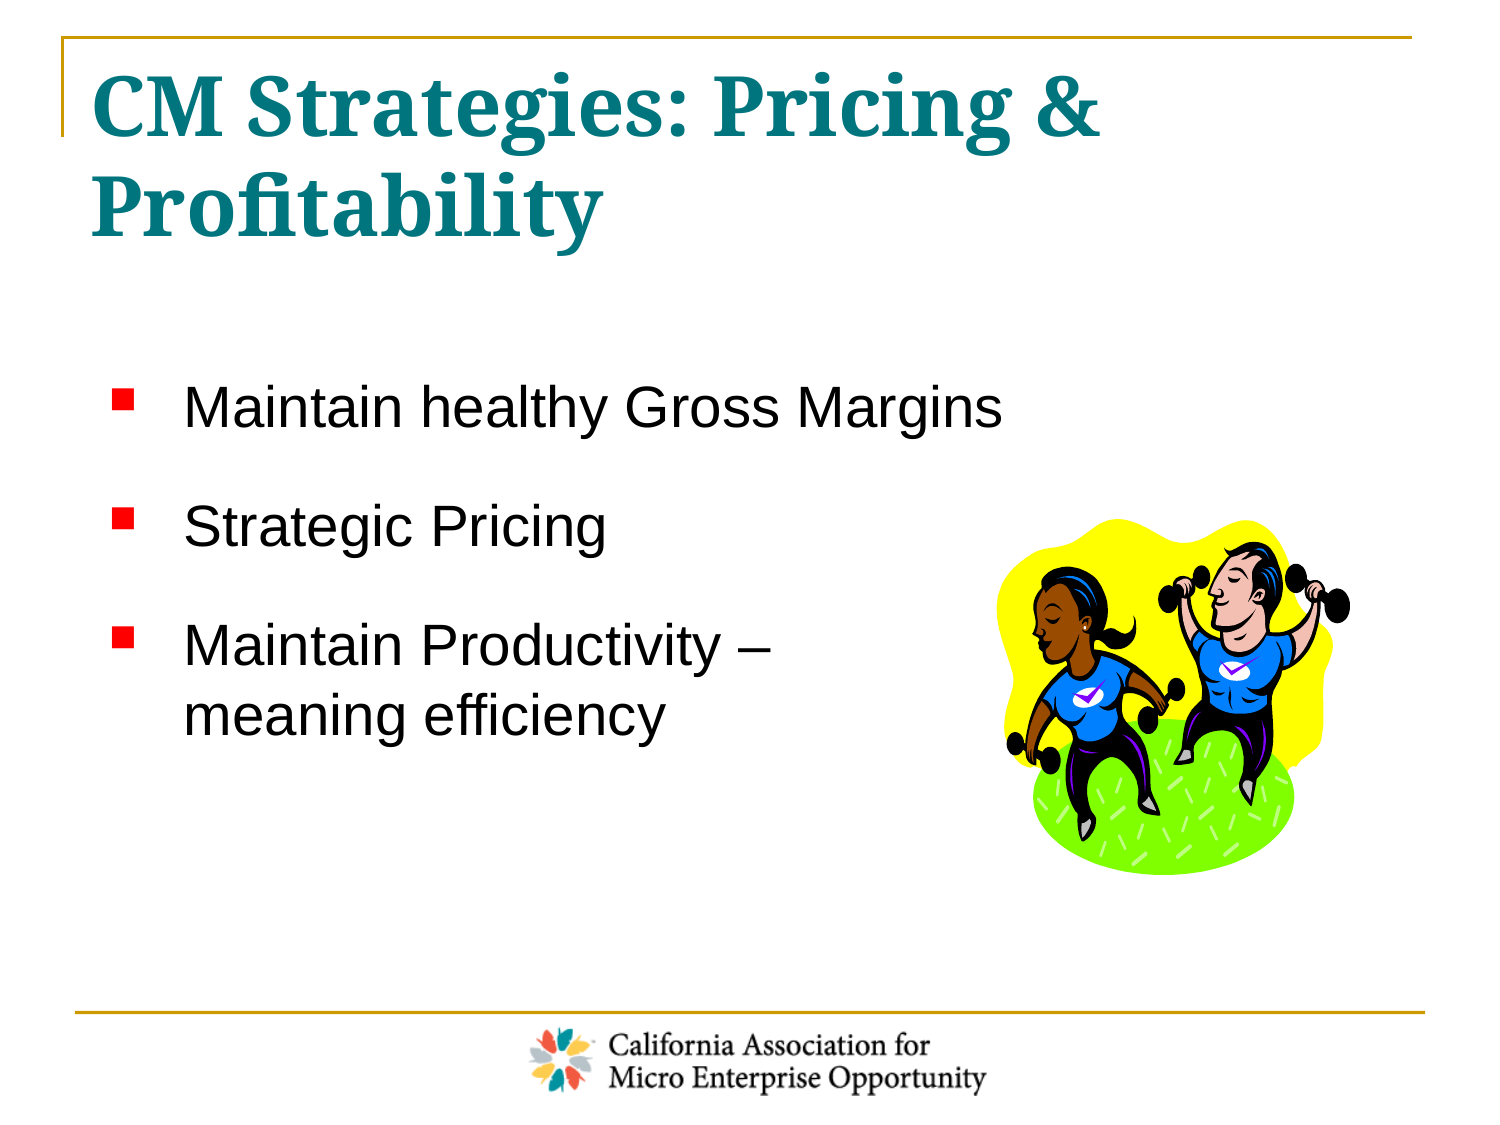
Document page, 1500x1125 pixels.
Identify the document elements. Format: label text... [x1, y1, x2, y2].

text_box [66, 33, 1417, 220]
picture [987, 512, 1351, 876]
title CM Strategies: Pricing & Profitability [74, 45, 1463, 233]
picture [525, 1024, 988, 1096]
text_box Maintain healthy Gross Margins Strategic Pricing Maintain Productivity – meaning efficiency [93, 275, 1444, 1000]
